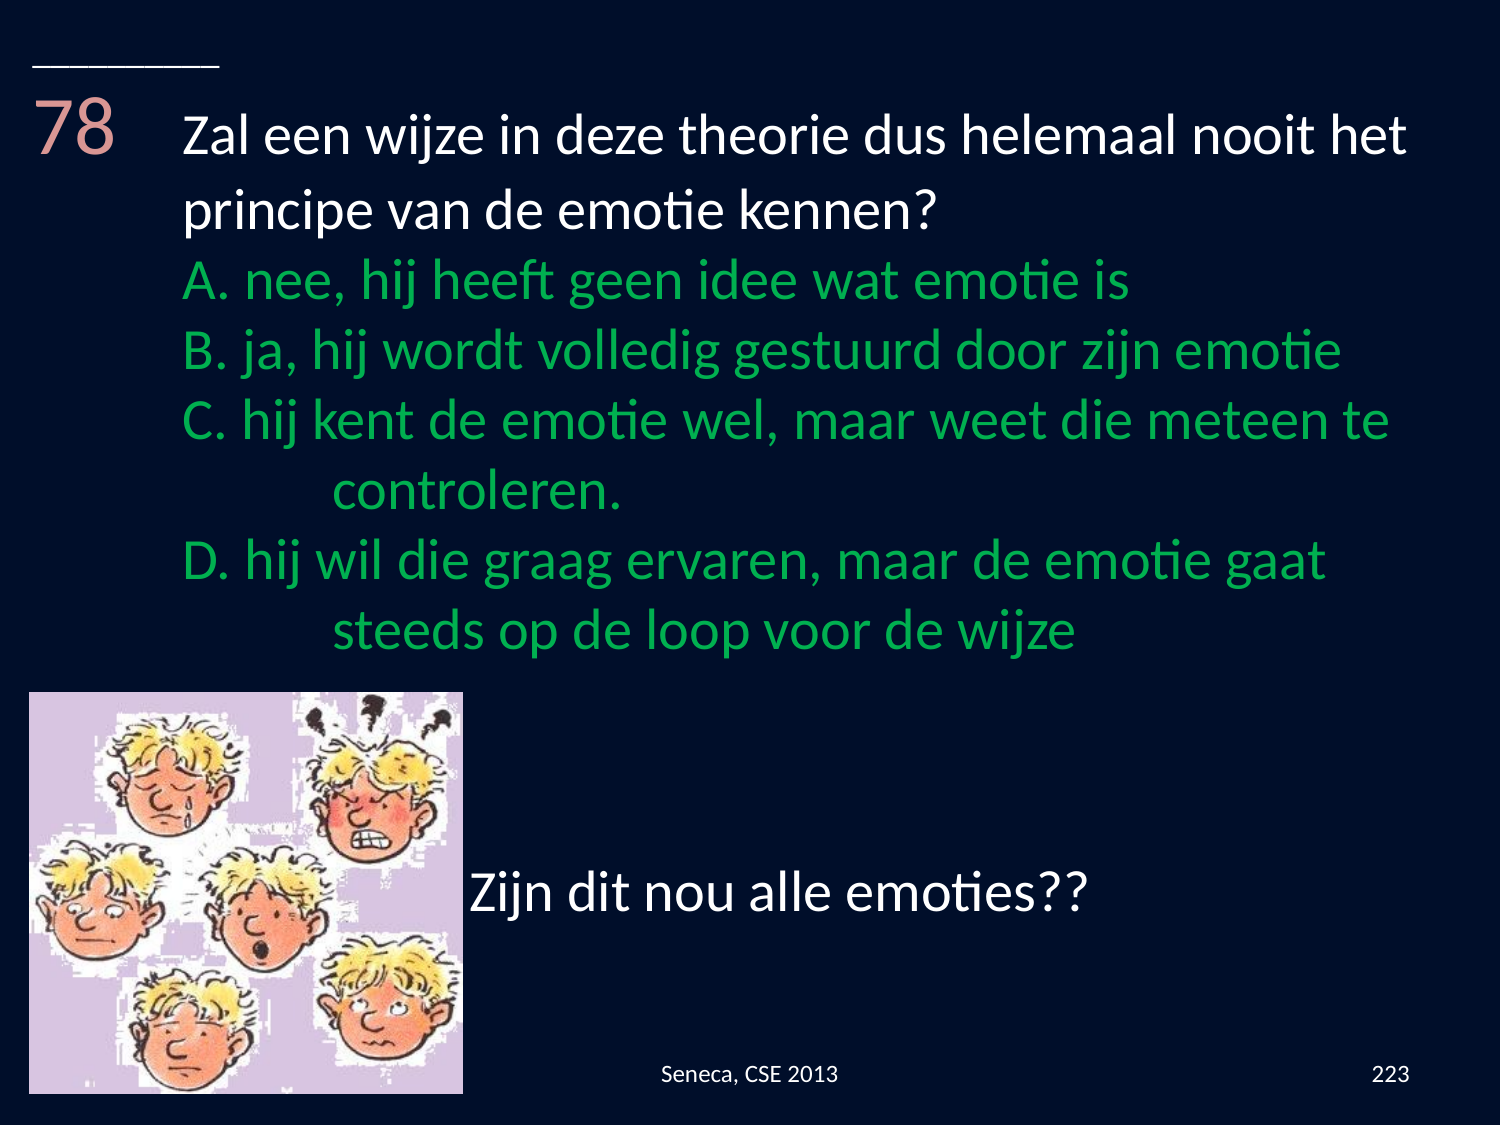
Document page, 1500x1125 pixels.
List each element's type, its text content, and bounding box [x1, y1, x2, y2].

text_box __________ 78 Zal een wijze in deze theorie dus helemaal nooit het principe van de emotie kennen? A. nee, hij heeft geen idee wat emotie is B. ja, hij wordt volledig gestuurd door zijn emotie C. hij kent de emotie wel, maar weet die meteen te controleren. D. hij wil die graag ervaren, maar de emotie gaat steeds op de loop voor de wijze [17, 19, 1471, 669]
text_box Zijn dit nou alle emoties?? [467, 846, 1128, 931]
footer Seneca, CSE 2013 [512, 1042, 988, 1103]
slide_number 223 [1074, 1042, 1425, 1103]
picture [29, 692, 463, 1095]
